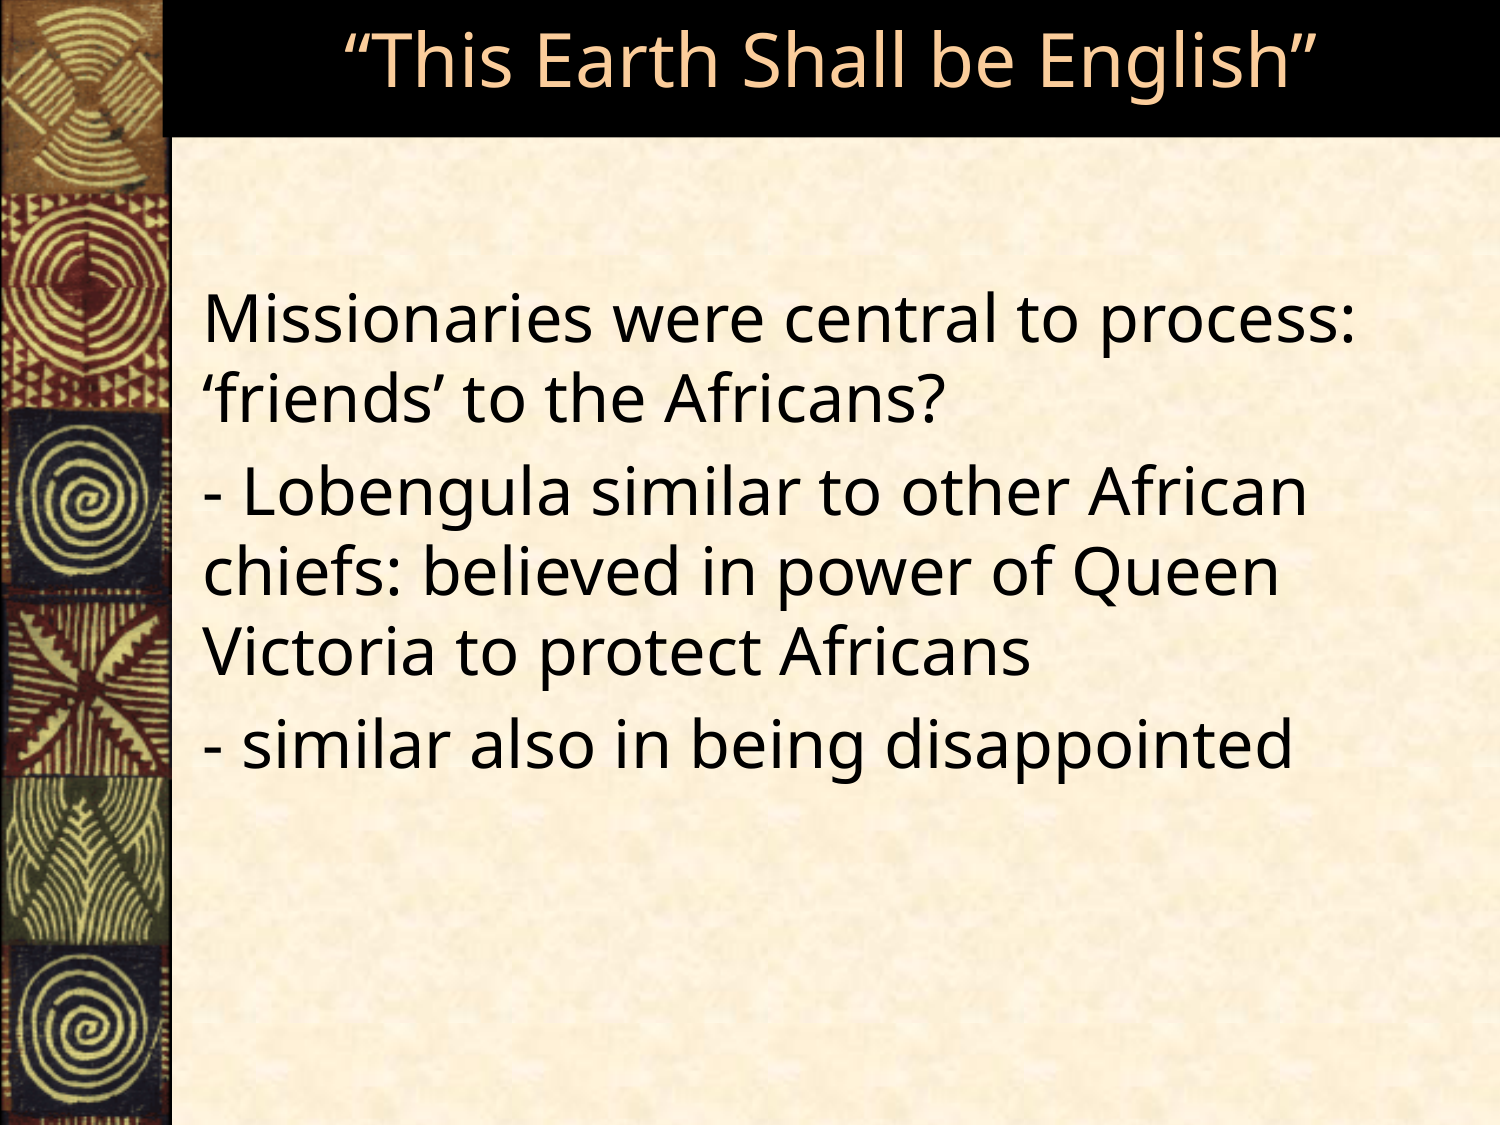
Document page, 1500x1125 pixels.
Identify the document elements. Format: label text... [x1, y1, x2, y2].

picture [0, 0, 1500, 1125]
list Missionaries were central to process: ‘friends’ to the Africans? - Lobengula similar to other African chiefs: believed in power of Queen Victoria to protect Africans - similar also in being disappointed [187, 174, 1463, 1088]
title “This Earth Shall be English” [162, 0, 1500, 138]
